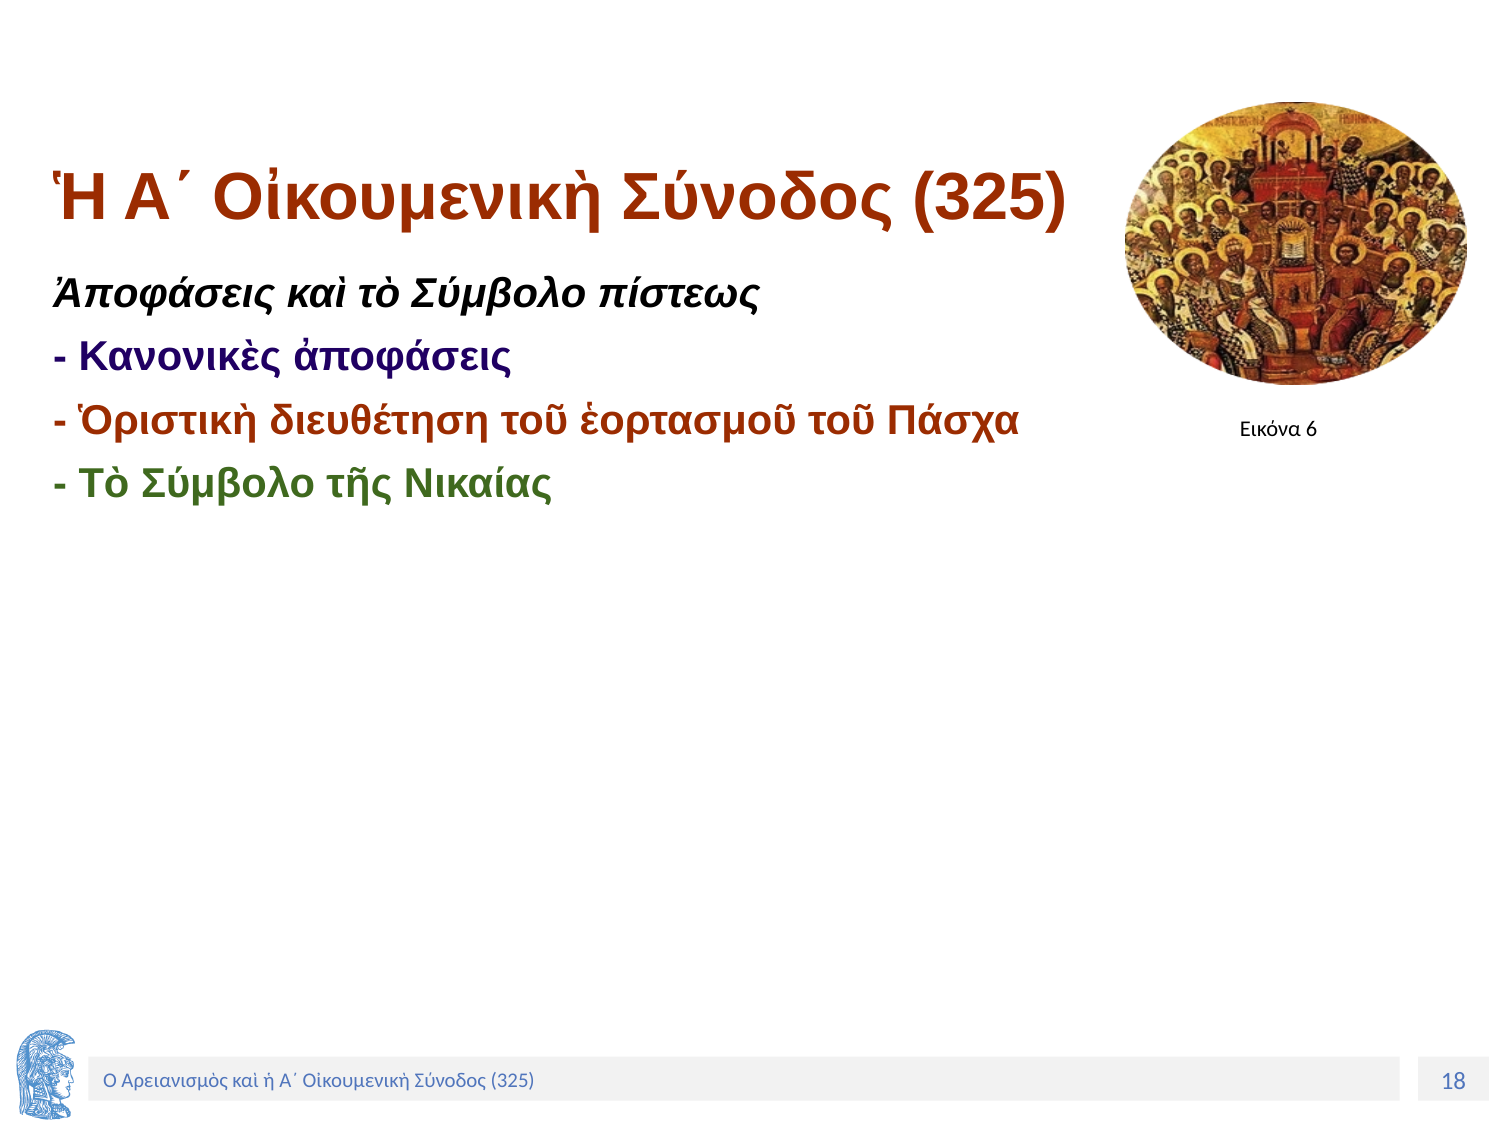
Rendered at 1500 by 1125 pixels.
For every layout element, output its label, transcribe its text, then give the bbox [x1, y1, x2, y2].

list Ἡ Α´ Οἰκουμενικὴ Σύνοδος (325) Ἀποφάσεις καὶ τὸ Σύμβολο πίστεως - Κανονικὲς ἀποφάσεις - Ὁριστικὴ διευθέτηση τοῦ ἑορτασμοῦ τοῦ Πάσχα - Τὸ Σύμβολο τῆς Νικαίας [38, 145, 1467, 993]
picture [9, 1026, 81, 1120]
text_box Εικόνα 6 [1224, 405, 1367, 449]
picture [1124, 102, 1467, 385]
